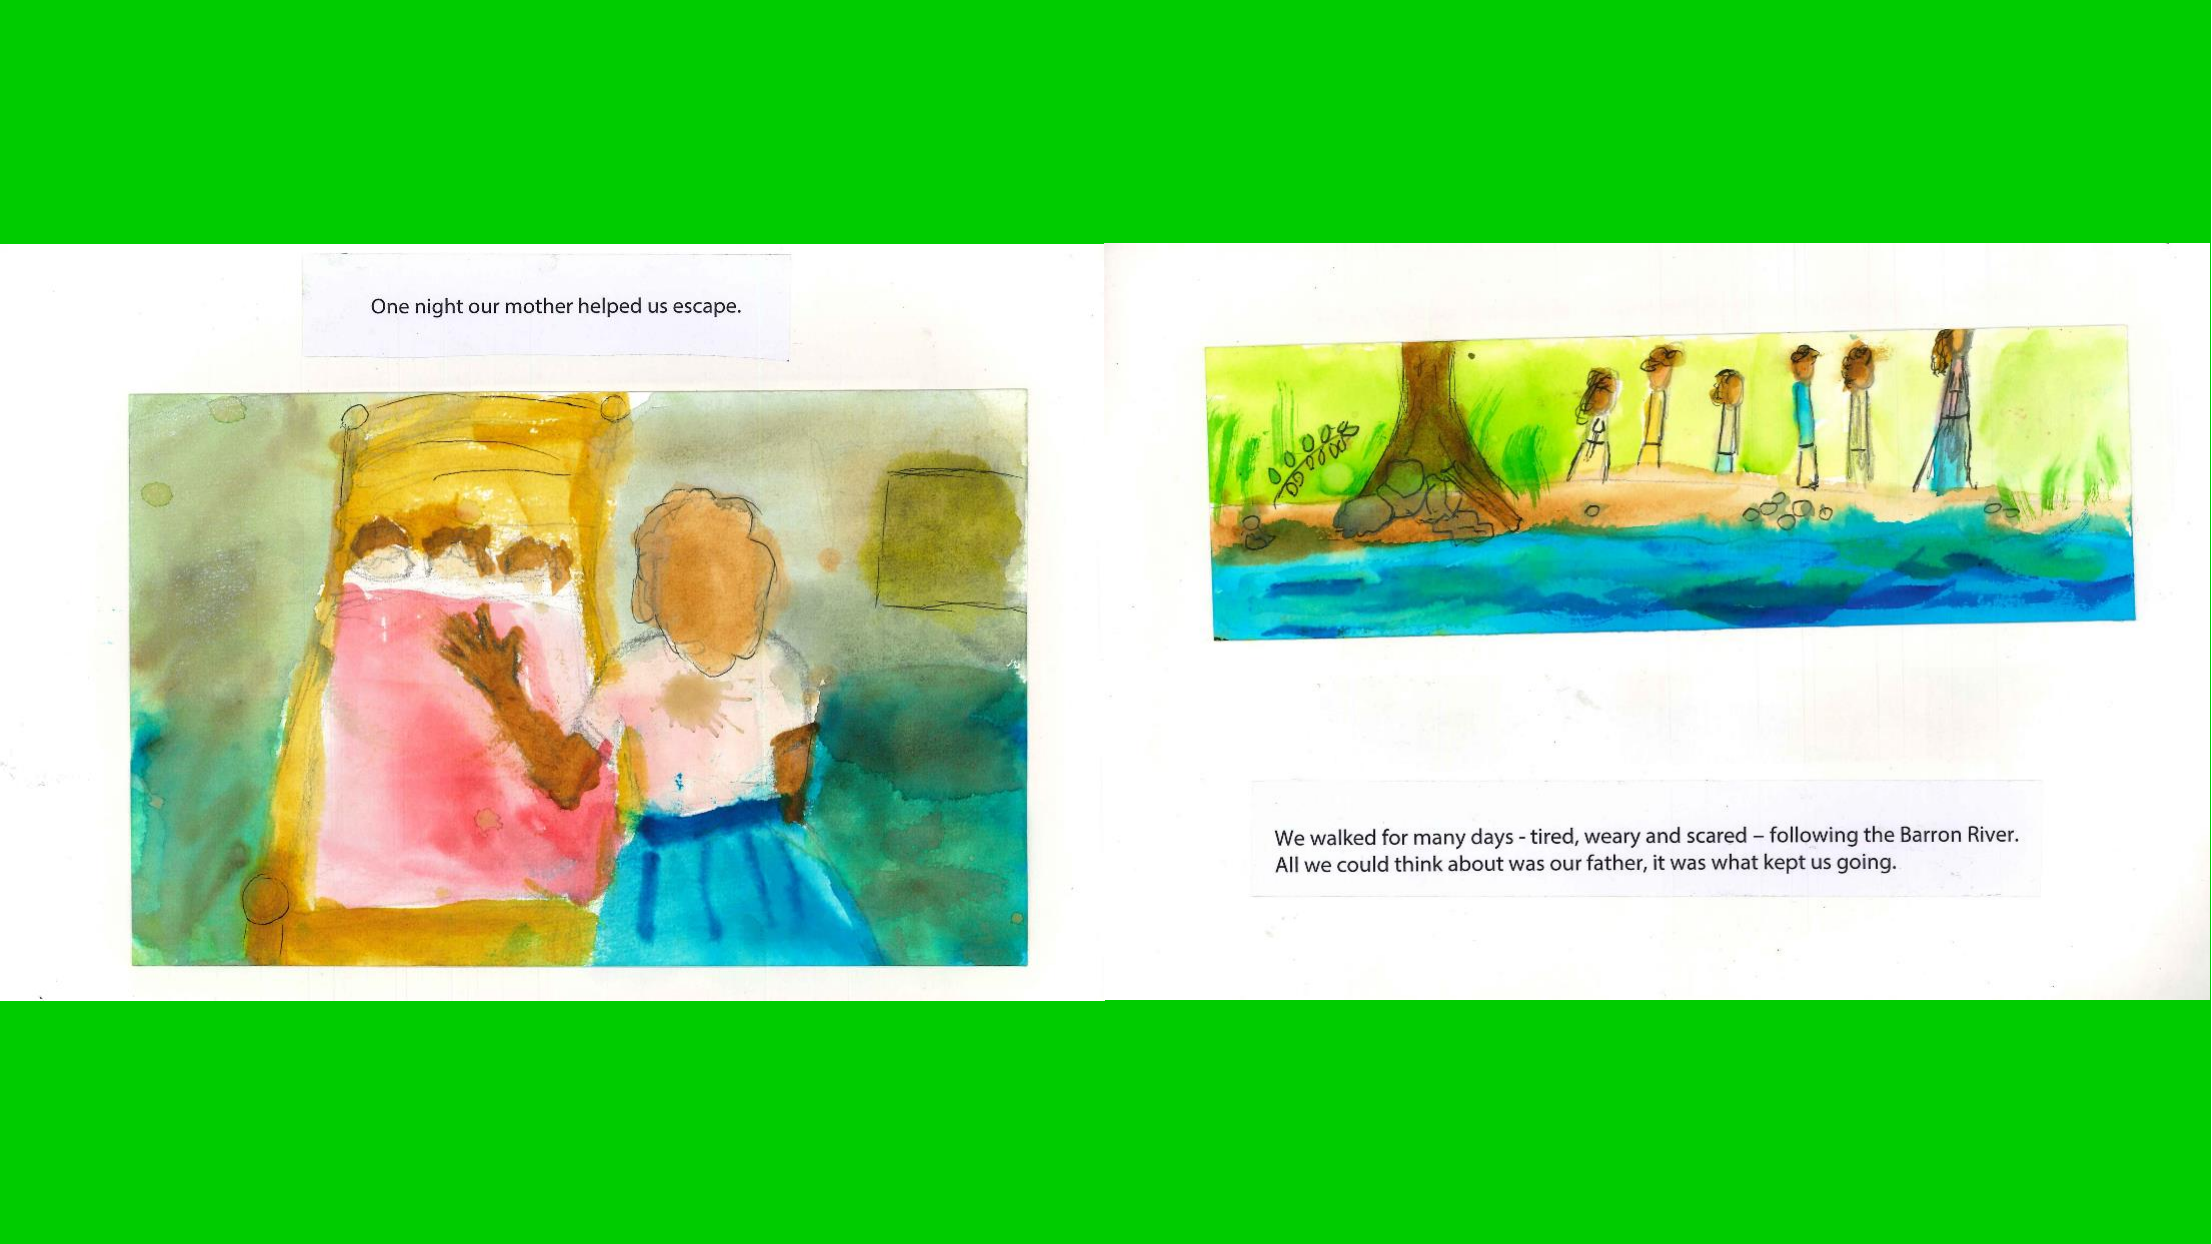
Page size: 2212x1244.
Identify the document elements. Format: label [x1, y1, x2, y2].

picture [0, 243, 2210, 1001]
